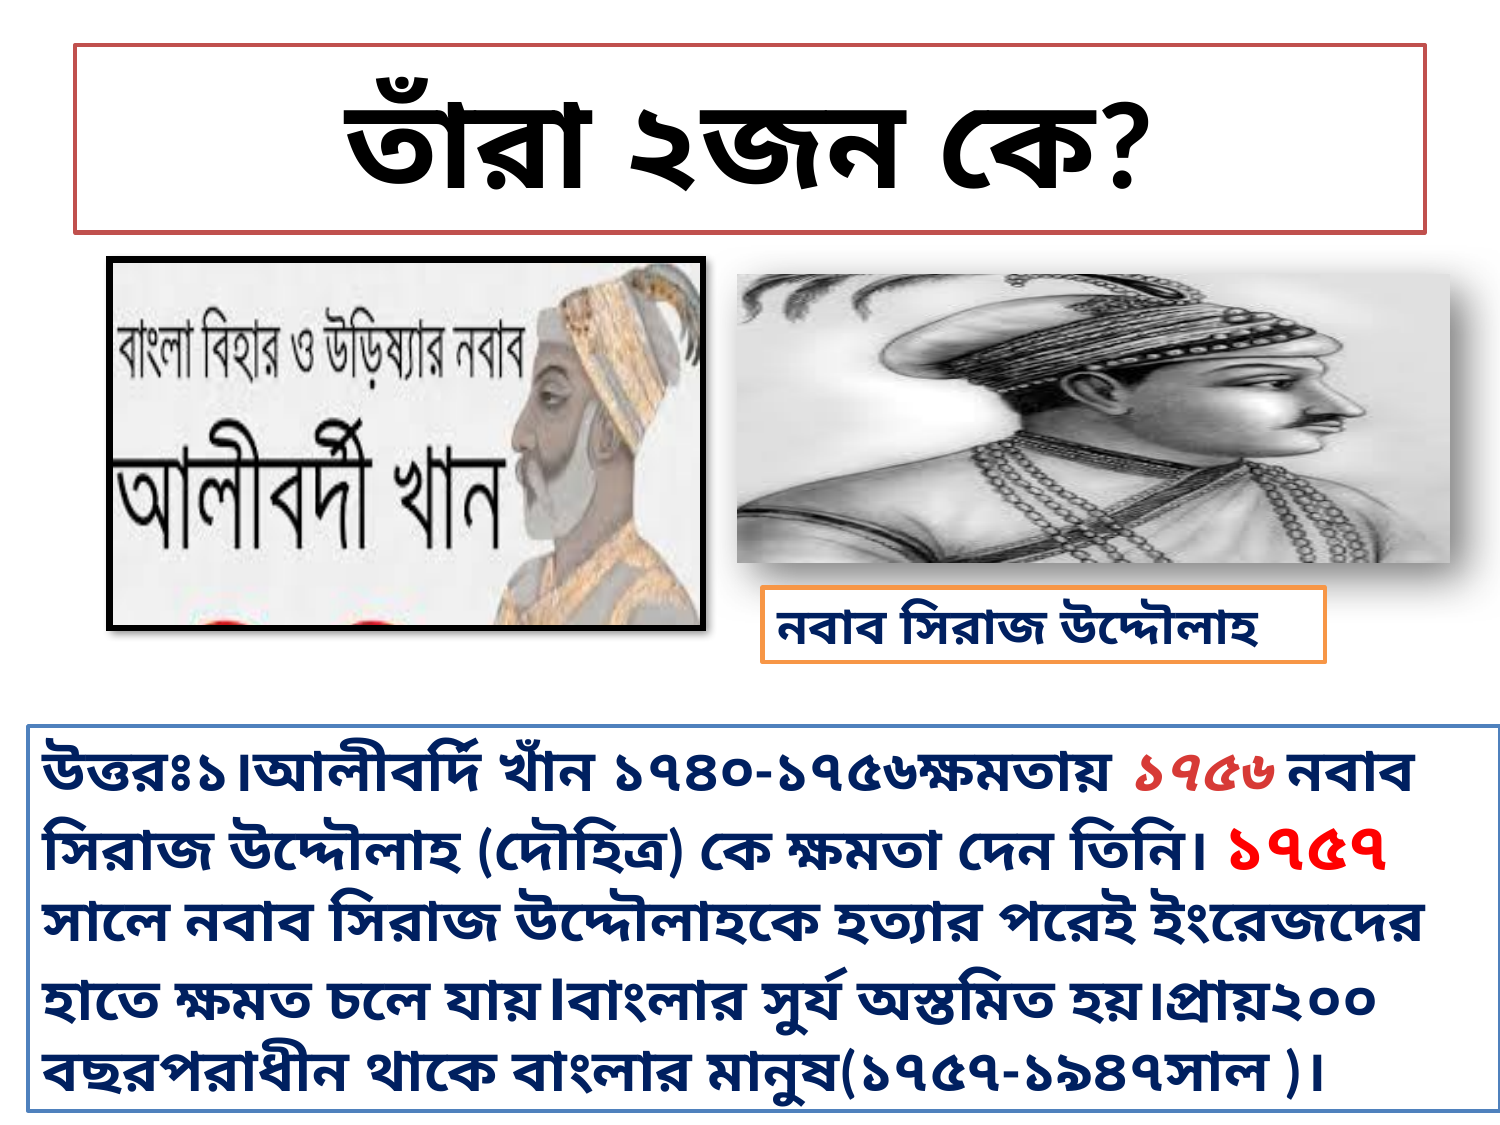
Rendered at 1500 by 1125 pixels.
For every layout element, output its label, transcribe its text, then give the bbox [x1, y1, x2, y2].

picture [737, 274, 1451, 563]
text_box নবাব সিরাজ উদ্দৌলাহ [760, 585, 1327, 664]
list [112, 262, 701, 626]
text_box উত্তরঃ১।আলীবর্দি খাঁন ১৭৪০-১৭৫৬ক্ষমতায় ১৭৫৬ নবাব সিরাজ উদ্দৌলাহ (দৌহিত্র) কে ক্ষমতা দেন তিনি। ১৭৫৭ সালে নবাব সিরাজ উদ্দৌলাহকে হত্যার পরেই ইংরেজদের হাতে ক্ষমত চলে যায়।বাংলার সুর্য অস্তমিত হয়।প্রায়২০০ বছরপরাধীন থাকে বাংলার মানুষ(১৭৫৭-১৯৪৭সাল )। [26, 724, 1500, 1113]
title তাঁরা ২জন কে? [73, 43, 1427, 235]
